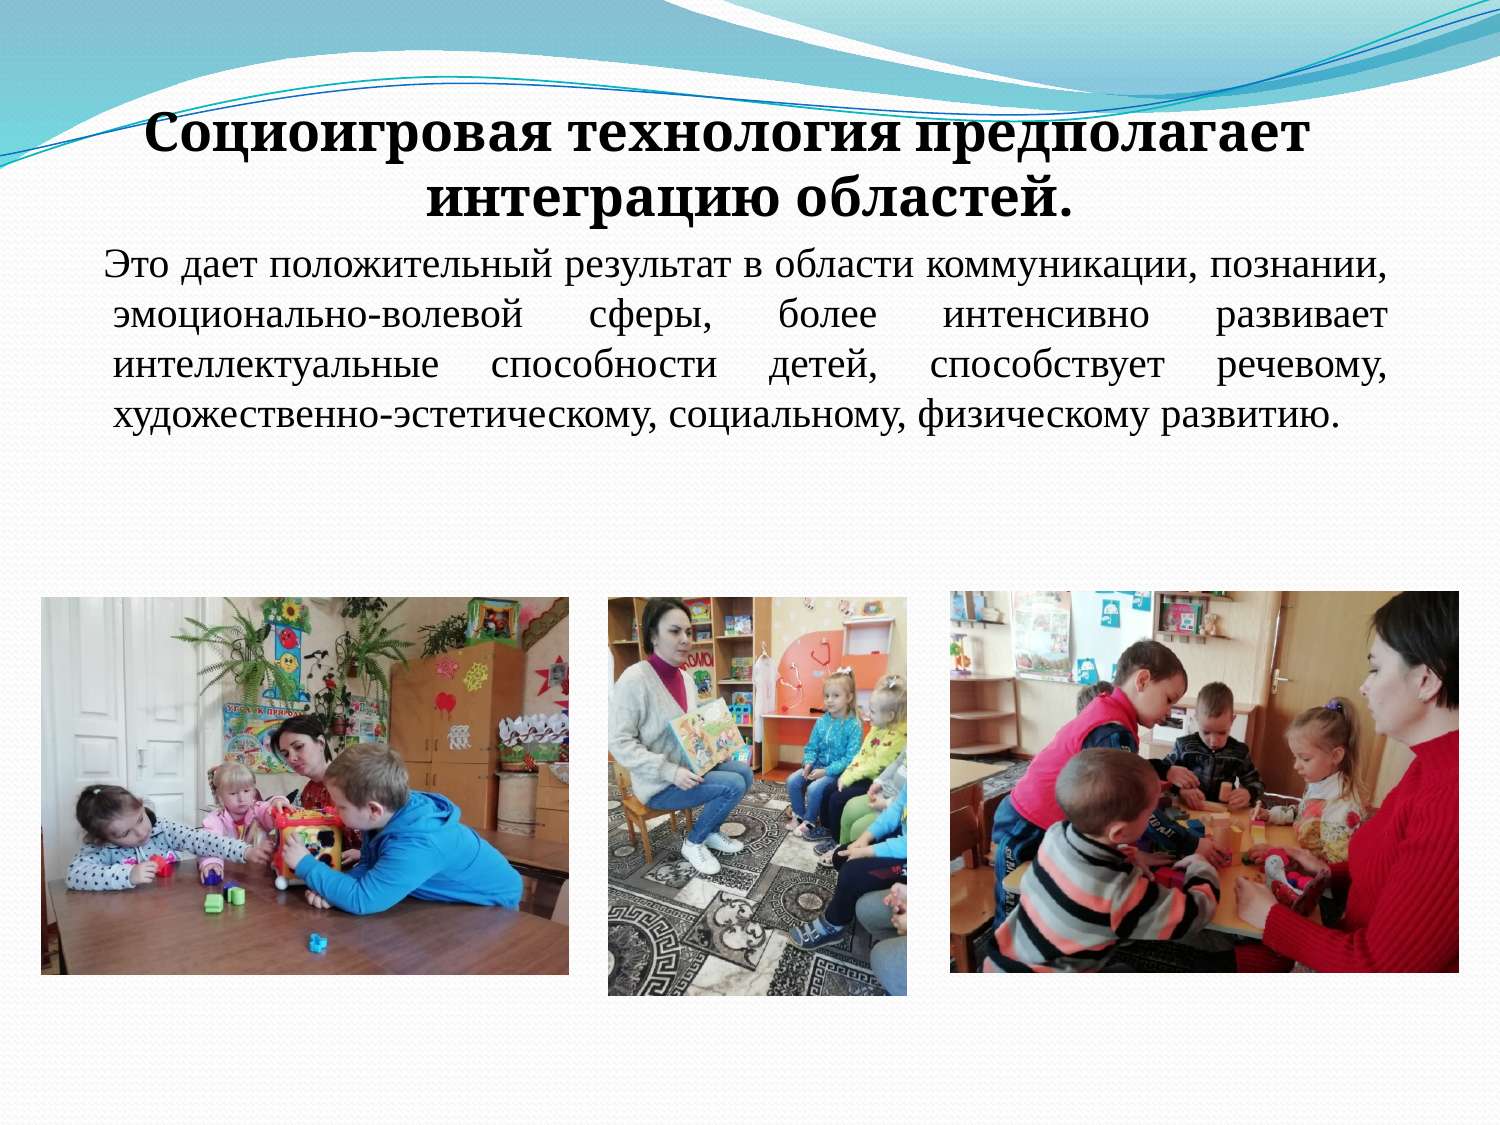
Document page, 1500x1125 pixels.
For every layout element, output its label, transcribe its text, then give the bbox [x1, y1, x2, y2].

picture [41, 597, 569, 975]
list Социоигровая технология предполагает интеграцию областей. Это дает положительный результат в области коммуникации, познании, эмоционально-волевой сферы, более интенсивно развивает интеллектуальные способности детей, способствует речевому, художественно-эстетическому, социальному, физическому развитию. [53, 90, 1404, 1073]
picture [950, 591, 1459, 974]
picture [608, 597, 907, 996]
